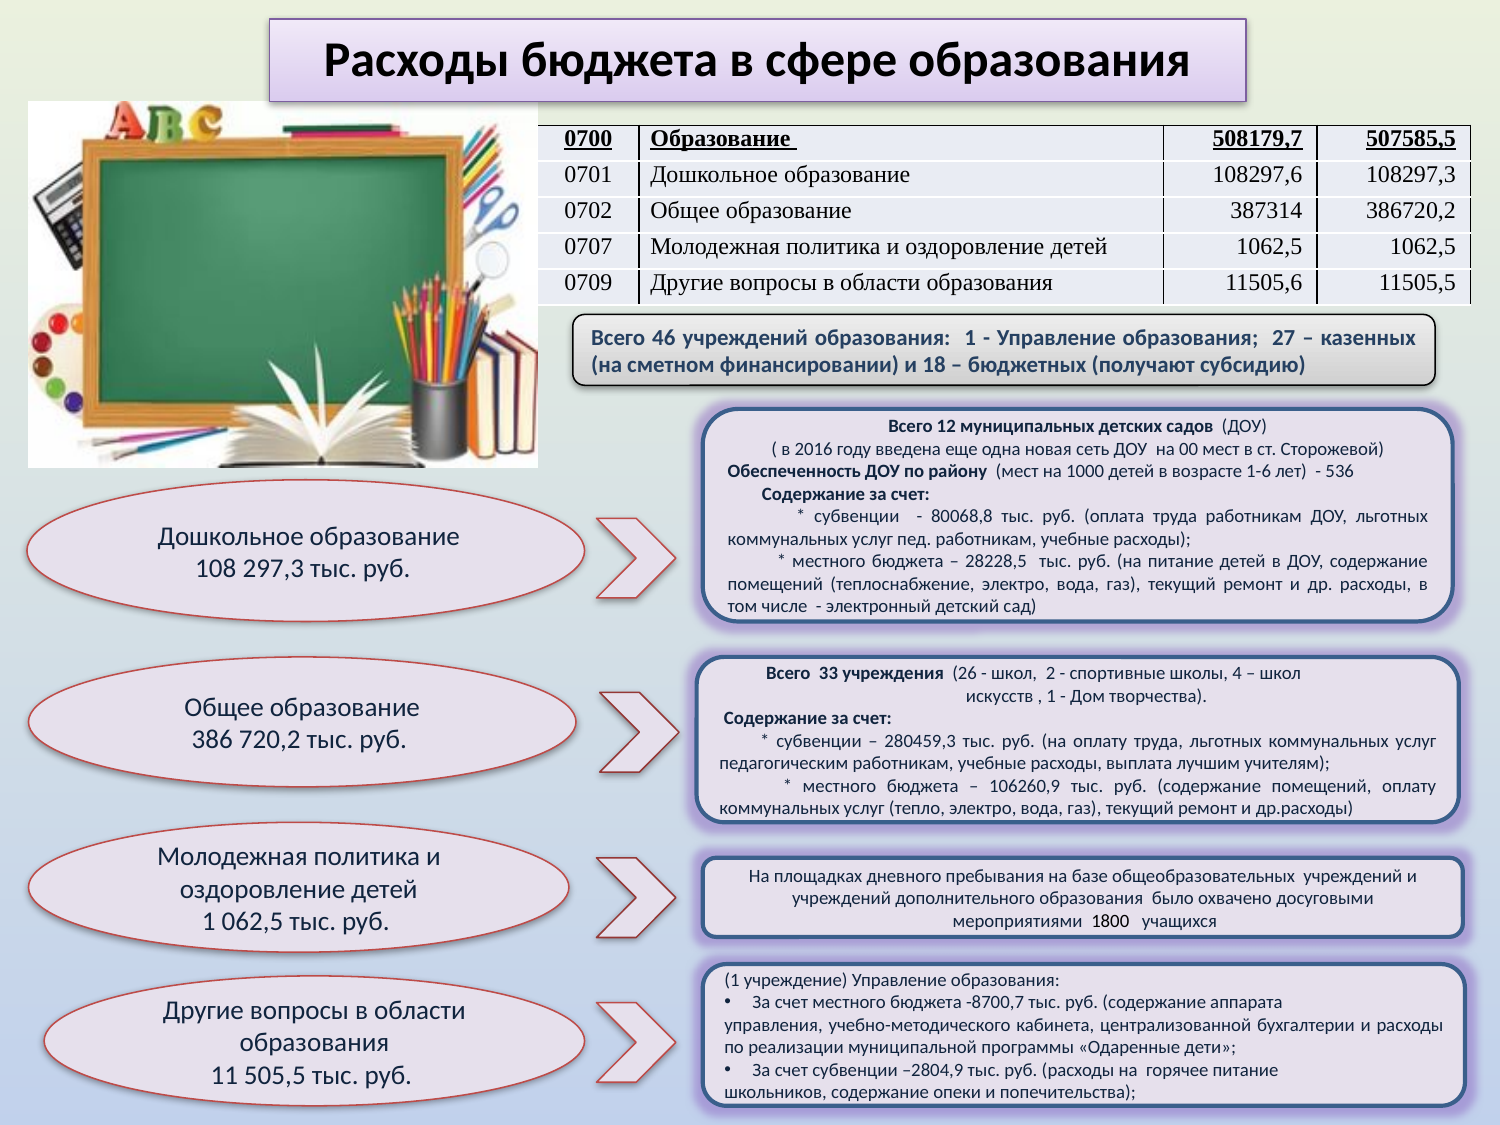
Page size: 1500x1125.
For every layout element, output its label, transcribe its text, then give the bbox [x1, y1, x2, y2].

text_box Расходы бюджета в сфере образования [269, 18, 1247, 102]
table_cell 0702 [542, 198, 638, 232]
text_box (1 учреждение) Управление образования: За счет местного бюджета -8700,7 тыс. руб. (содержание аппарата управления, учебно-методического кабинета, централизованной бухгалтерии и расходы по реализации муниципальной программы «Одаренные дети»; За счет субвенции –2804,9 тыс. руб. (расходы на горячее питание школьников, содержание опеки и попечительства); [700, 961, 1468, 1108]
text_box [595, 857, 677, 939]
table_cell 0709 [542, 270, 638, 304]
text_box Всего 12 муниципальных детских садов (ДОУ) ( в 2016 году введена еще одна новая сеть ДОУ на 00 мест в ст. Сторожевой) Обеспеченность ДОУ по району (мест на 1000 детей в возрасте 1-6 лет) - 536 Содержание за счет: * субвенции - 80068,8 тыс. руб. (оплата труда работникам ДОУ, льготных коммунальных услуг пед. работникам, учебные расходы); * местного бюджета – 28228,5 тыс. руб. (на питание детей в ДОУ, содержание помещений (теплоснабжение, электро, вода, газ), текущий ремонт и др. расходы, в том числе - электронный детский сад) [700, 406, 1455, 624]
text_box Молодежная политика и оздоровление детей 1 062,5 тыс. руб. [27, 821, 570, 953]
table_cell 108297,6 [1164, 162, 1316, 196]
text_box Всего 33 учреждения (26 - школ, 2 - спортивные школы, 4 – школ искусств , 1 - Дом творчества). Содержание за счет: * субвенции – 280459,3 тыс. руб. (на оплату труда, льготных коммунальных услуг педагогическим работникам, учебные расходы, выплата лучшим учителям); * местного бюджета – 106260,9 тыс. руб. (содержание помещений, оплату коммунальных услуг (тепло, электро, вода, газ), текущий ремонт и др.расходы) [694, 654, 1461, 825]
table_cell 0701 [542, 162, 638, 196]
table_cell 386720,2 [1318, 198, 1470, 232]
table_cell 0707 [542, 234, 638, 268]
table_header 508179,7 [1164, 126, 1316, 160]
text_box Другие вопросы в области образования 11 505,5 тыс. руб. [43, 975, 586, 1107]
text_box Дошкольное образование 108 297,3 тыс. руб. [26, 478, 586, 623]
table_cell Молодежная политика и оздоровление детей [640, 234, 1163, 268]
table_cell Общее образование [640, 198, 1163, 232]
table_header 507585,5 [1318, 126, 1470, 160]
text_box Всего 46 учреждений образования: 1 - Управление образования; 27 – казенных (на сметном финансировании) и 18 – бюджетных (получают субсидию) [572, 313, 1436, 387]
table_cell 11505,5 [1318, 270, 1470, 304]
text_box [595, 1001, 677, 1084]
table_header Образование [640, 126, 1163, 160]
table_cell Дошкольное образование [640, 162, 1163, 196]
table_cell Другие вопросы в области образования [640, 270, 1163, 304]
table_cell 1062,5 [1164, 234, 1316, 268]
text_box [595, 517, 677, 599]
table_cell 108297,3 [1318, 162, 1470, 196]
table_header 0700 [542, 126, 638, 160]
table_cell 1062,5 [1318, 234, 1470, 268]
text_box [598, 691, 680, 773]
table_cell 11505,6 [1164, 270, 1316, 304]
table_cell 387314 [1164, 198, 1316, 232]
picture [28, 101, 538, 469]
text_box Общее образование 386 720,2 тыс. руб. [27, 656, 577, 788]
text_box На площадках дневного пребывания на базе общеобразовательных учреждений и учреждений дополнительного образования было охвачено досуговыми мероприятиями 1800 учащихся [700, 855, 1465, 940]
